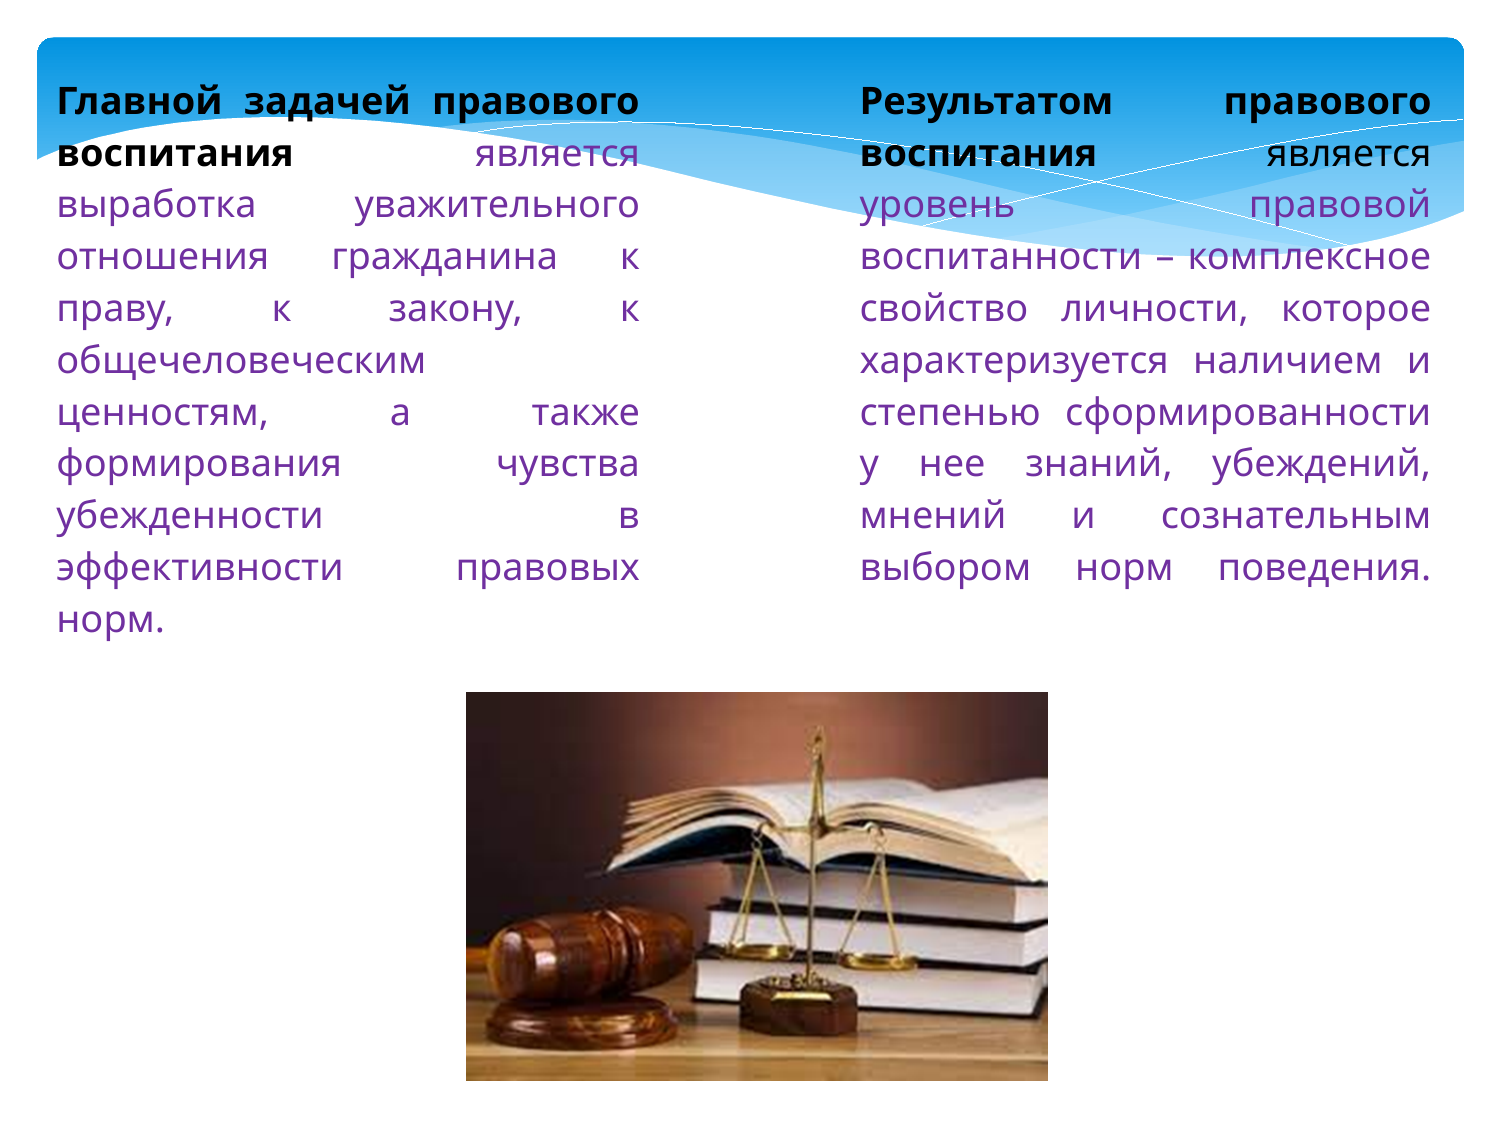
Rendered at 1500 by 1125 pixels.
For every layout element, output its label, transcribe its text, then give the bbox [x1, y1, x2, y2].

list Главной задачей правового воспитания является выработка уважительного отношения гражданина к праву, к закону, к общечеловеческим ценностям, а также формирования чувства убежденности в эффективности правовых норм. [41, 66, 656, 705]
picture [466, 692, 1049, 1081]
list Результатом правового воспитания является уровень правовой воспитанности – комплексное свойство личности, которое характеризуется наличием и степенью сформированности у нее знаний, убеждений, мнений и сознательным выбором норм поведения. [844, 66, 1447, 669]
